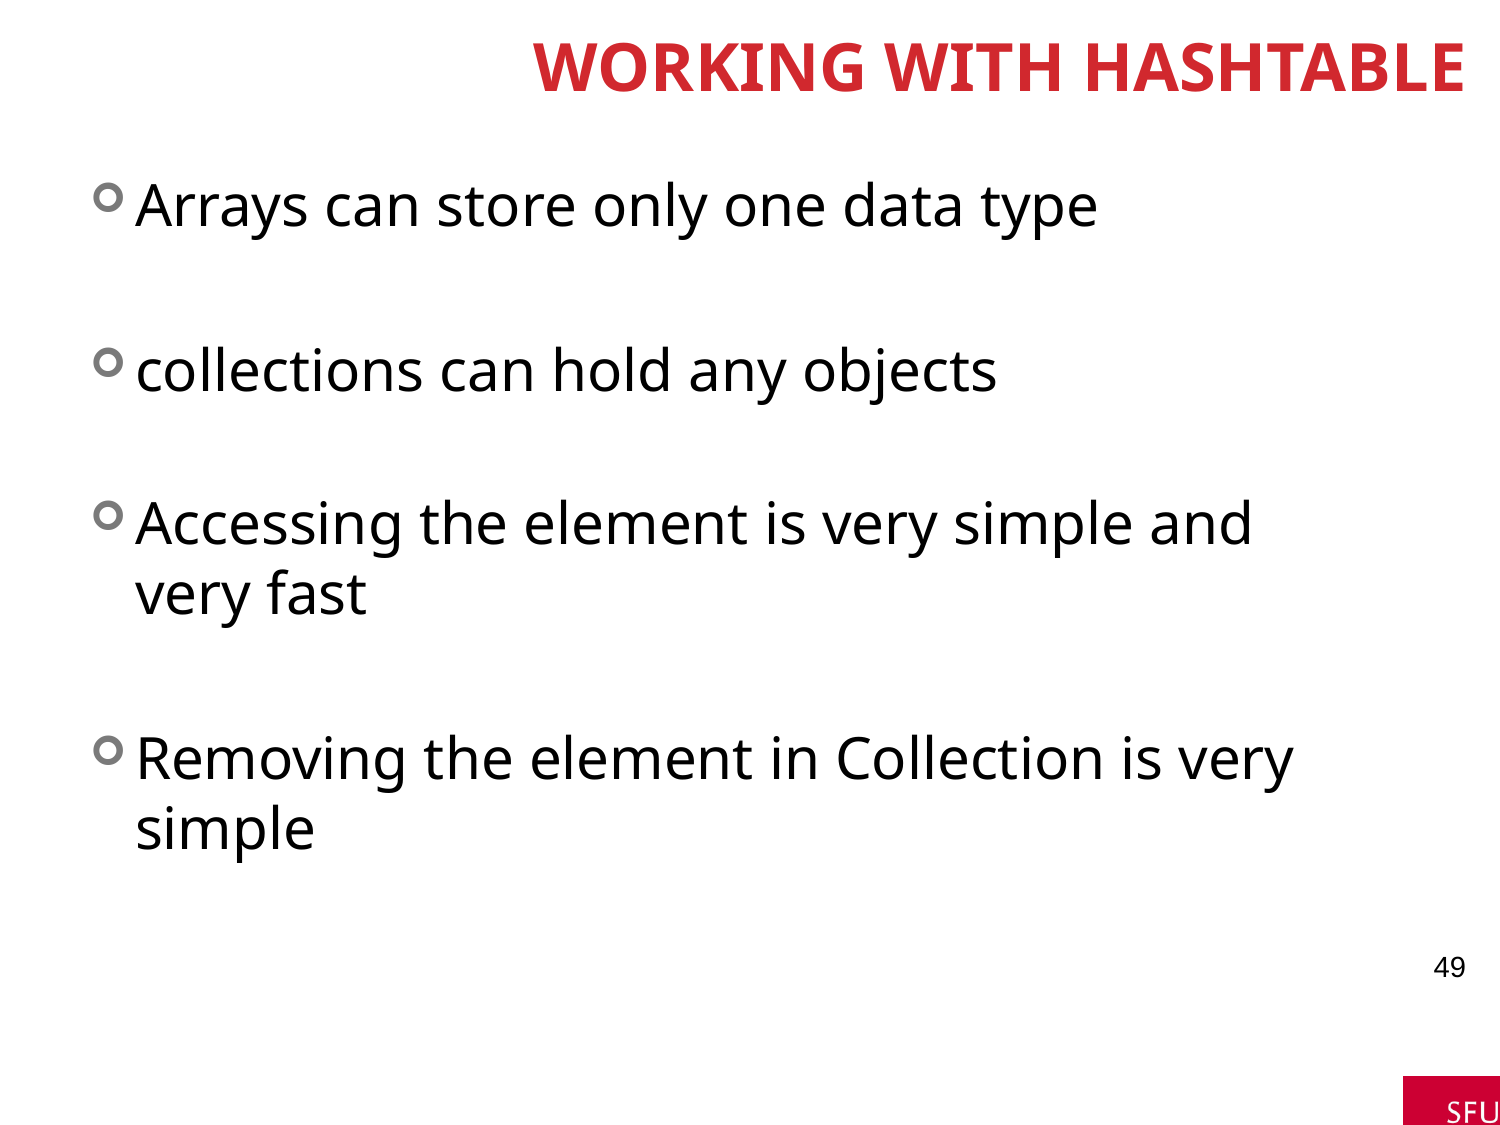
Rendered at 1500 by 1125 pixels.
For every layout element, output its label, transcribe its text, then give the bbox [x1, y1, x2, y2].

list Arrays can store only one data type collections can hold any objects Accessing the element is very simple and very fast Removing the element in Collection is very simple [75, 160, 1317, 1062]
title Working with HashTable [24, 20, 1483, 113]
picture [1403, 1076, 1500, 1125]
slide_number 49 [1400, 940, 1500, 1026]
